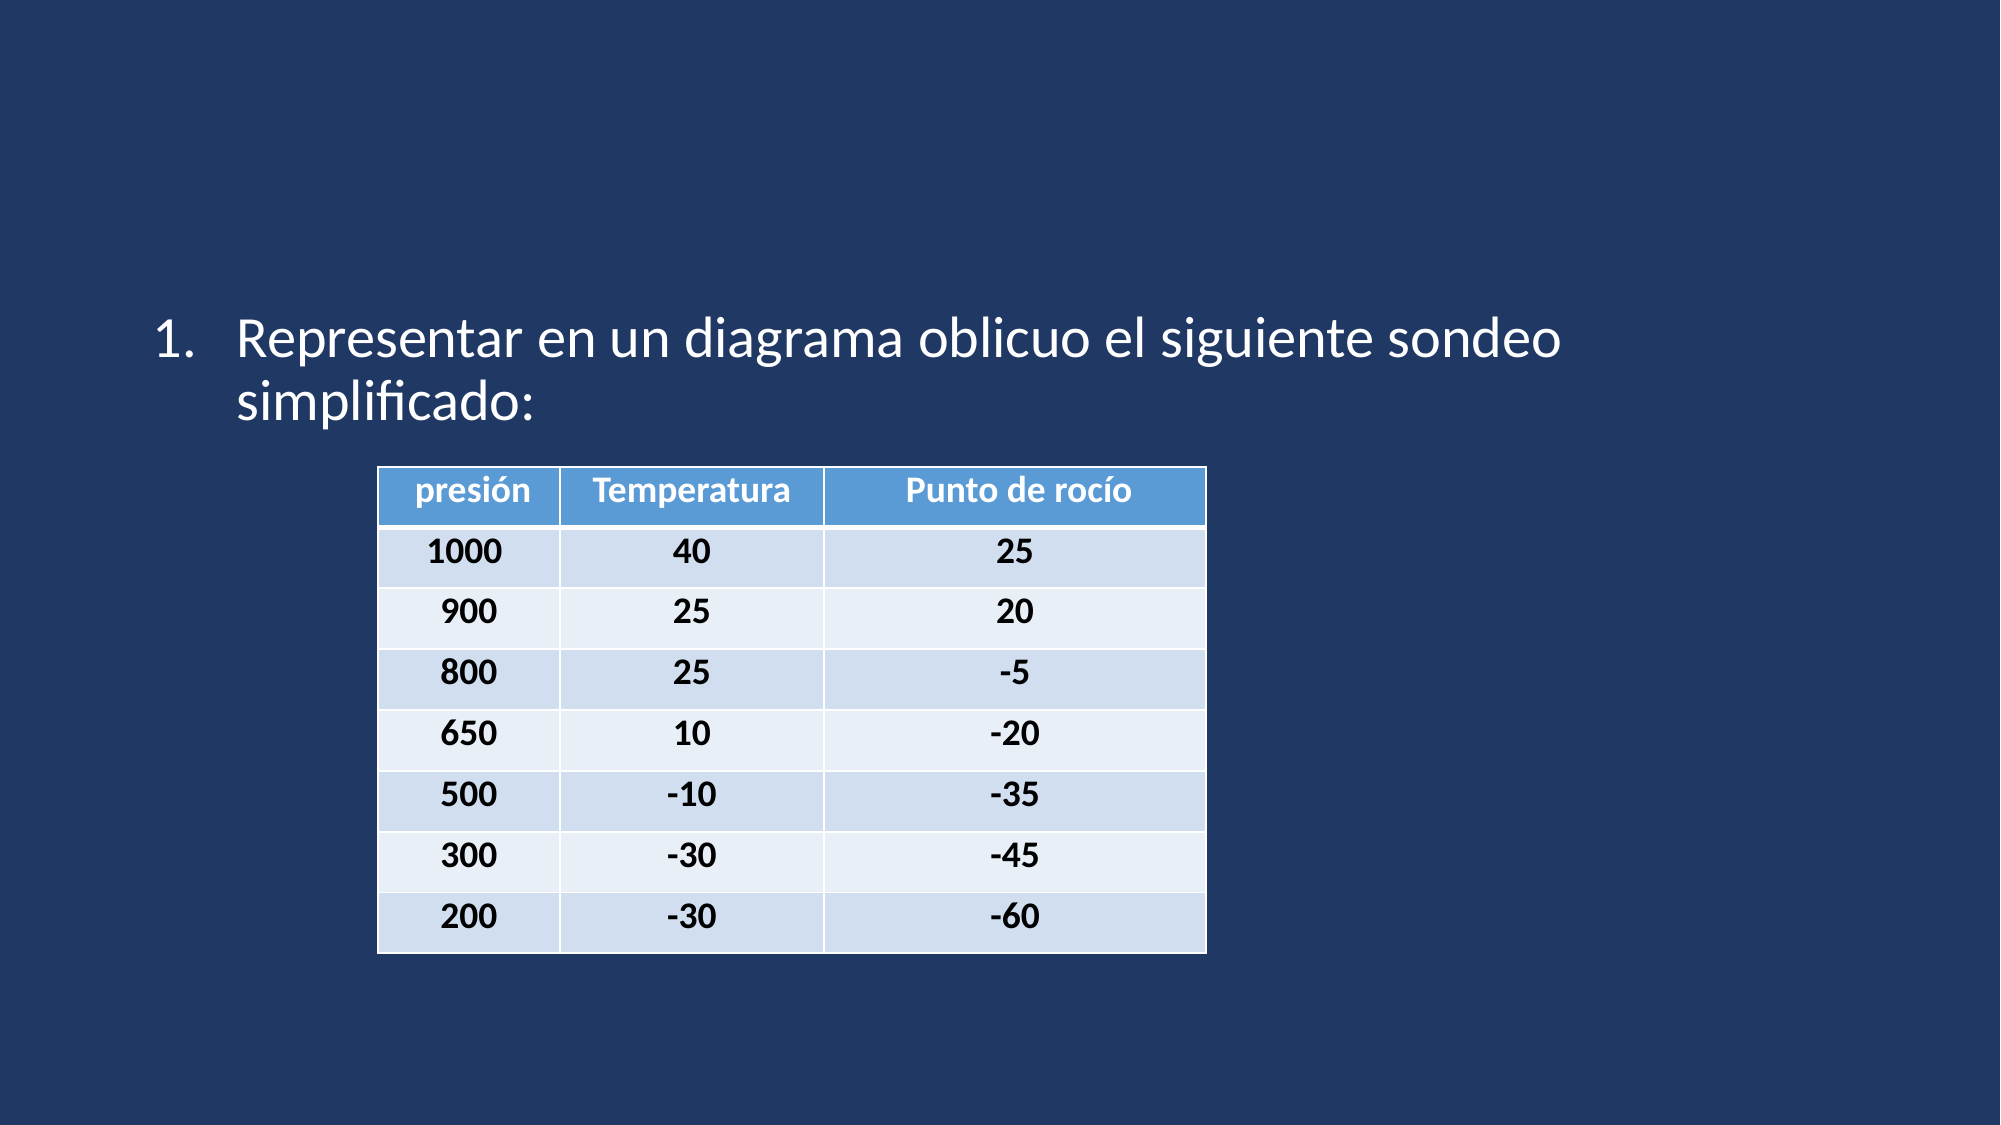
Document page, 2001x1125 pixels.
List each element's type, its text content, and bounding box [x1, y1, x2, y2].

table_cell -20 [825, 711, 1205, 770]
table_cell 25 [561, 589, 823, 648]
table_cell 300 [379, 833, 559, 892]
table_cell 800 [379, 650, 559, 709]
table_cell 200 [379, 893, 559, 952]
table_cell 650 [379, 711, 559, 770]
table_cell -30 [561, 833, 823, 892]
table_cell 25 [561, 650, 823, 709]
table_cell -30 [561, 893, 823, 952]
table_cell 25 [825, 530, 1205, 587]
table_cell 500 [379, 772, 559, 831]
table_header Temperatura [561, 468, 823, 525]
table_cell -45 [825, 833, 1205, 892]
table_cell -60 [825, 893, 1205, 952]
table_cell -10 [561, 772, 823, 831]
table_cell -35 [825, 772, 1205, 831]
table_cell 20 [825, 589, 1205, 648]
table_header presión [379, 468, 559, 525]
table_header Punto de rocío [825, 468, 1205, 525]
table_cell 900 [379, 589, 559, 648]
table_cell 40 [561, 530, 823, 587]
table_cell -5 [825, 650, 1205, 709]
list Representar en un diagrama oblicuo el siguiente sondeo simplificado: [137, 299, 1863, 1014]
table_cell 1000 [379, 530, 559, 587]
table_cell 10 [561, 711, 823, 770]
